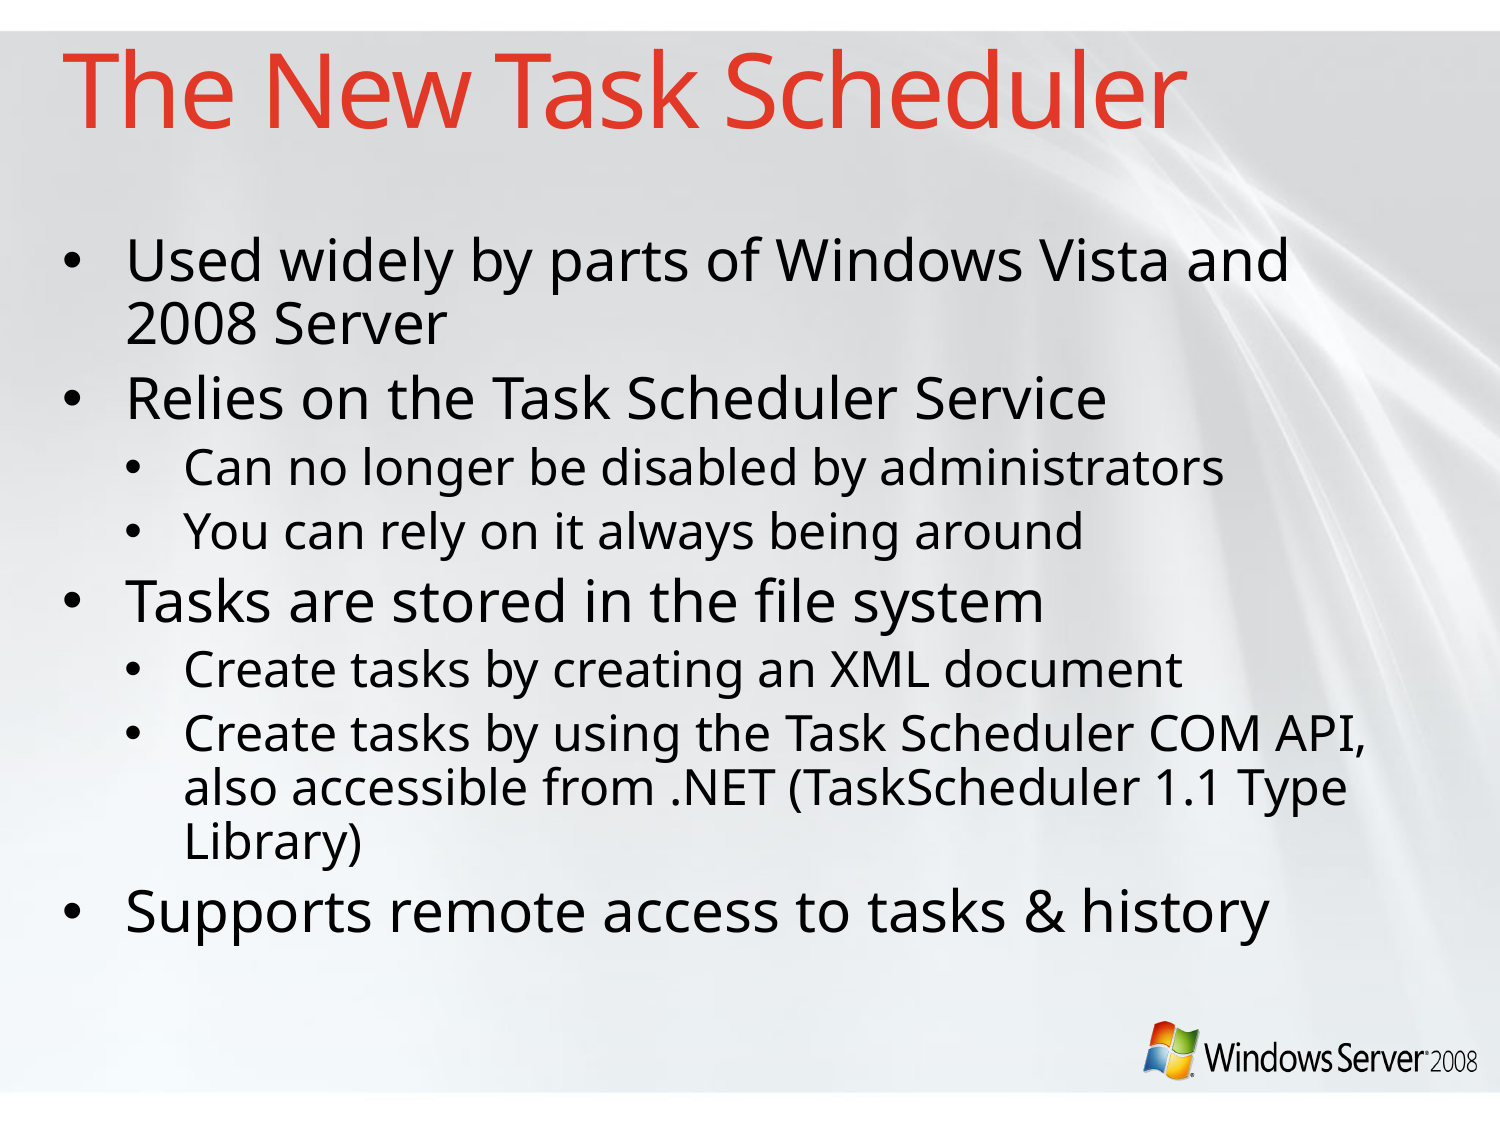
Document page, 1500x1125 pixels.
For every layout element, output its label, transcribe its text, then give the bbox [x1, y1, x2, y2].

title The New Task Scheduler [62, 37, 1438, 152]
list Used widely by parts of Windows Vista and 2008 Server Relies on the Task Scheduler Service Can no longer be disabled by administrators You can rely on it always being around Tasks are stored in the file system Create tasks by creating an XML document Create tasks by using the Task Scheduler COM API, also accessible from .NET (TaskScheduler 1.1 Type Library) Supports remote access to tasks & history [62, 231, 1438, 595]
picture [0, 0, 1500, 1125]
